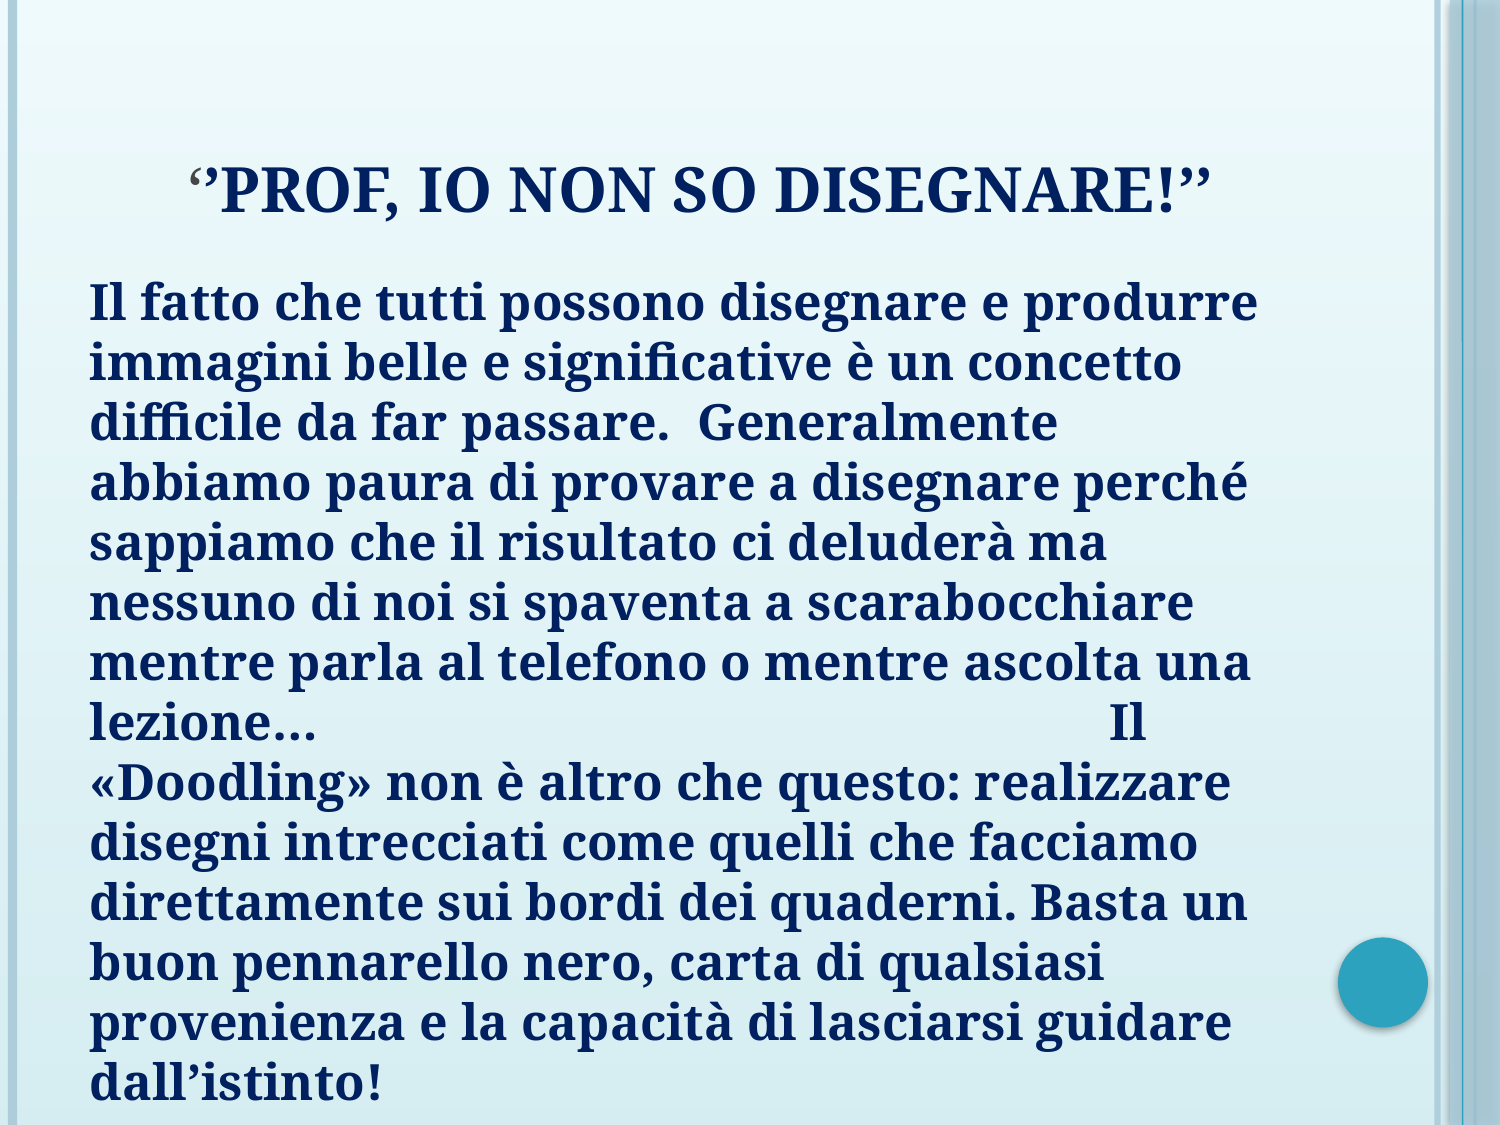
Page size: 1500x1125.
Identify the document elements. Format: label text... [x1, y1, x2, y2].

title ‘’PROF, IO NON SO DISEGNARE!’’ [75, 45, 1300, 233]
list Il fatto che tutti possono disegnare e produrre immagini belle e significative è un concetto difficile da far passare. Generalmente abbiamo paura di provare a disegnare perché sappiamo che il risultato ci deluderà ma nessuno di noi si spaventa a scarabocchiare mentre parla al telefono o mentre ascolta una lezione… Il «Doodling» non è altro che questo: realizzare disegni intrecciati come quelli che facciamo direttamente sui bordi dei quaderni. Basta un buon pennarello nero, carta di qualsiasi provenienza e la capacità di lasciarsi guidare dall’istinto! [75, 262, 1300, 1062]
